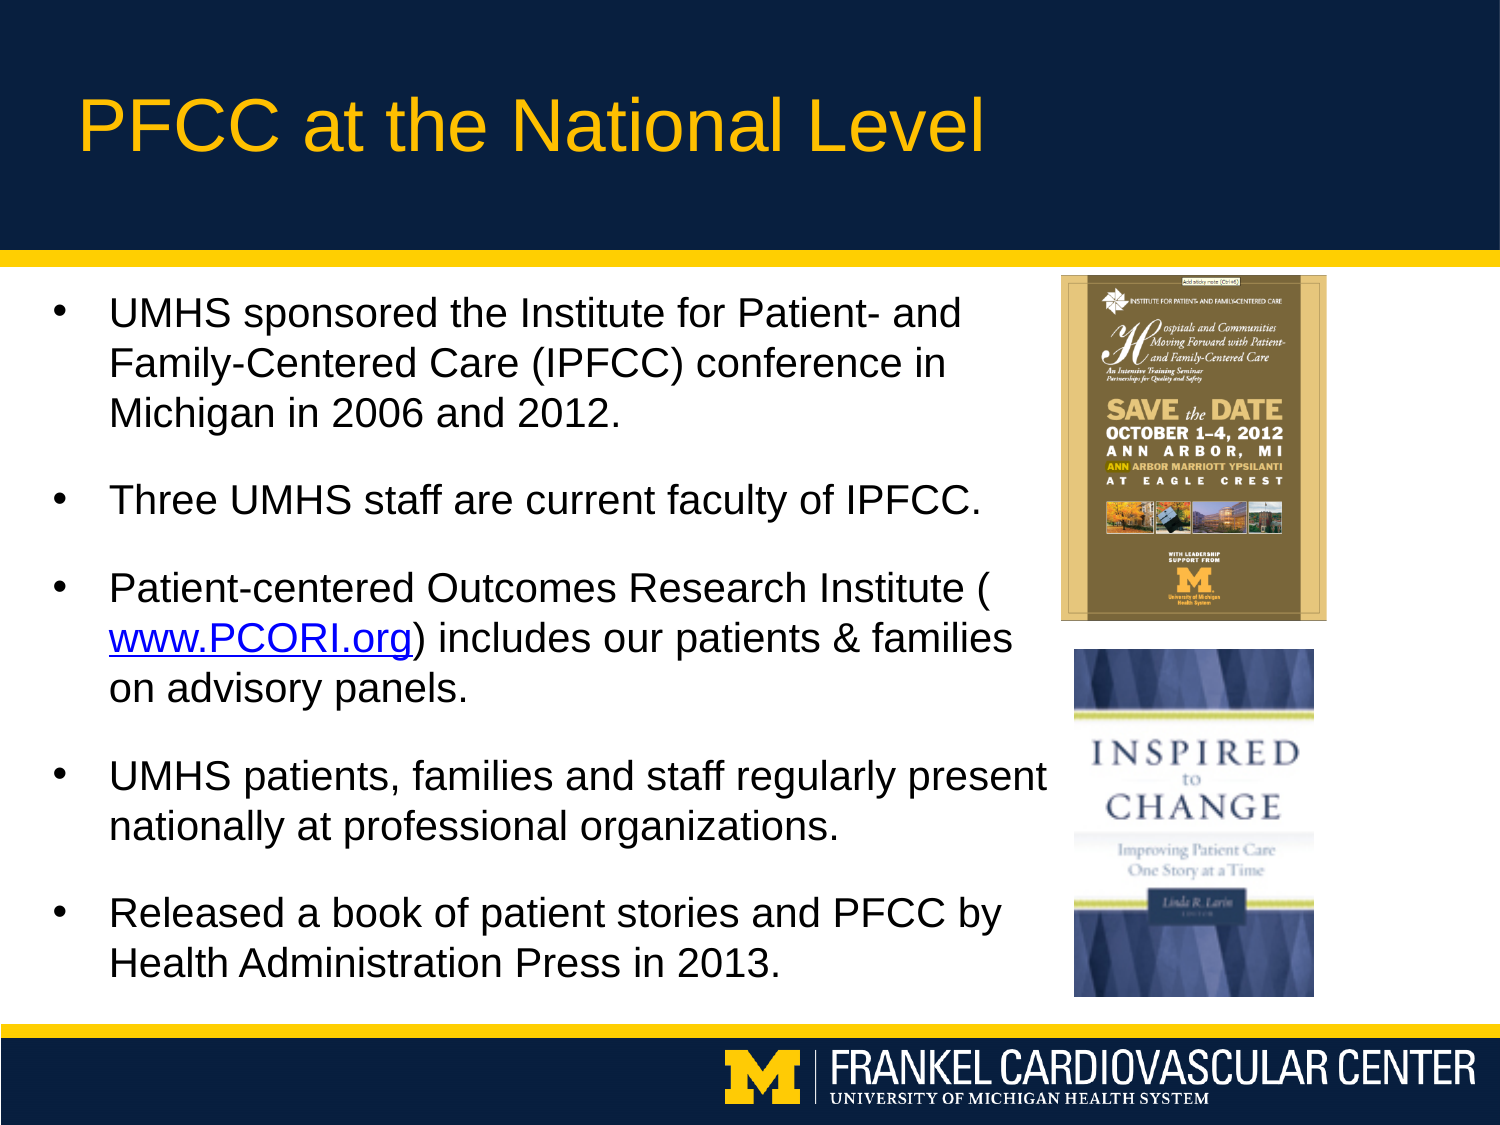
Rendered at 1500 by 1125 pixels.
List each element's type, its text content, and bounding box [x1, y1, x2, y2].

picture [1, 1024, 1500, 1125]
title PFCC at the National Level [62, 75, 1142, 168]
picture [1074, 648, 1314, 997]
list UMHS sponsored the Institute for Patient- and Family-Centered Care (IPFCC) conference in Michigan in 2006 and 2012. Three UMHS staff are current faculty of IPFCC. Patient-centered Outcomes Research Institute (www.PCORI.org) includes our patients & families on advisory panels. UMHS patients, families and staff regularly present nationally at professional organizations. Released a book of patient stories and PFCC by Health Administration Press in 2013. [37, 277, 1075, 1021]
picture [1060, 274, 1327, 621]
picture [0, 0, 1500, 267]
